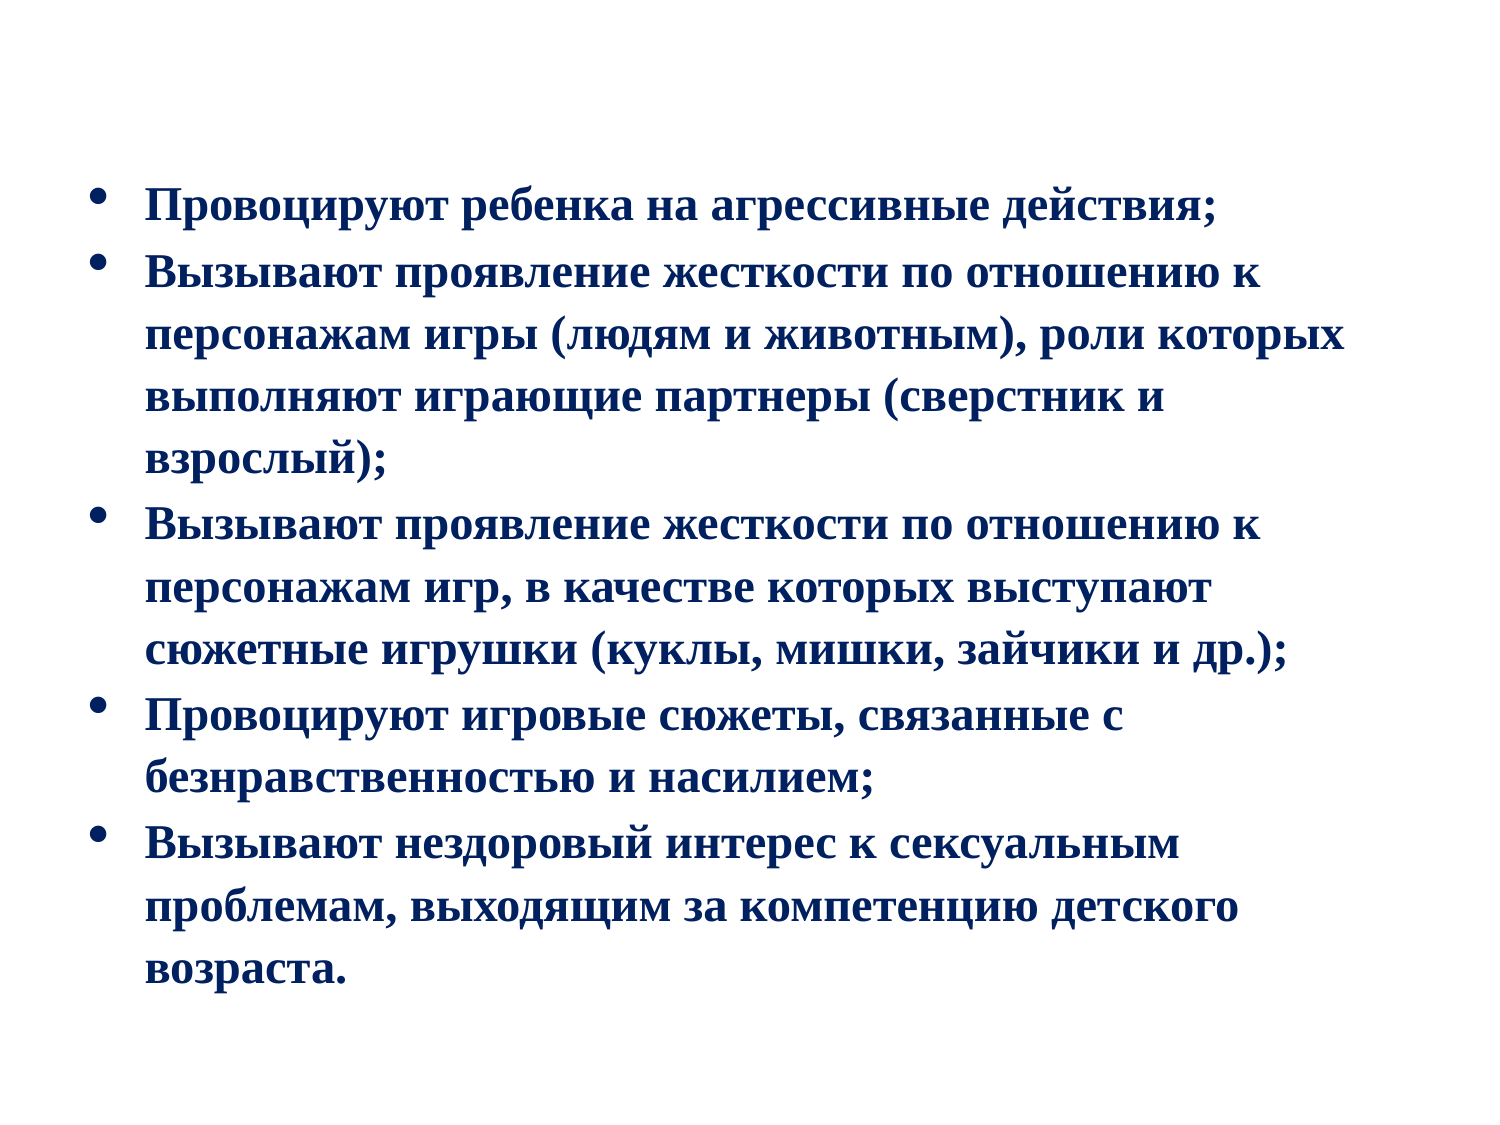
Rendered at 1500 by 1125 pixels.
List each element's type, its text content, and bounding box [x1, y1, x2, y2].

list Провоцируют ребенка на агрессивные действия; Вызывают проявление жесткости по отношению к персонажам игры (людям и животным), роли которых выполняют играющие партнеры (сверстник и взрослый); Вызывают проявление жесткости по отношению к персонажам игр, в качестве которых выступают сюжетные игрушки (куклы, мишки, зайчики и др.); Провоцируют игровые сюжеты, связанные с безнравственностью и насилием; Вызывают нездоровый интерес к сексуальным проблемам, выходящим за компетенцию детского возраста. [75, 160, 1425, 1005]
